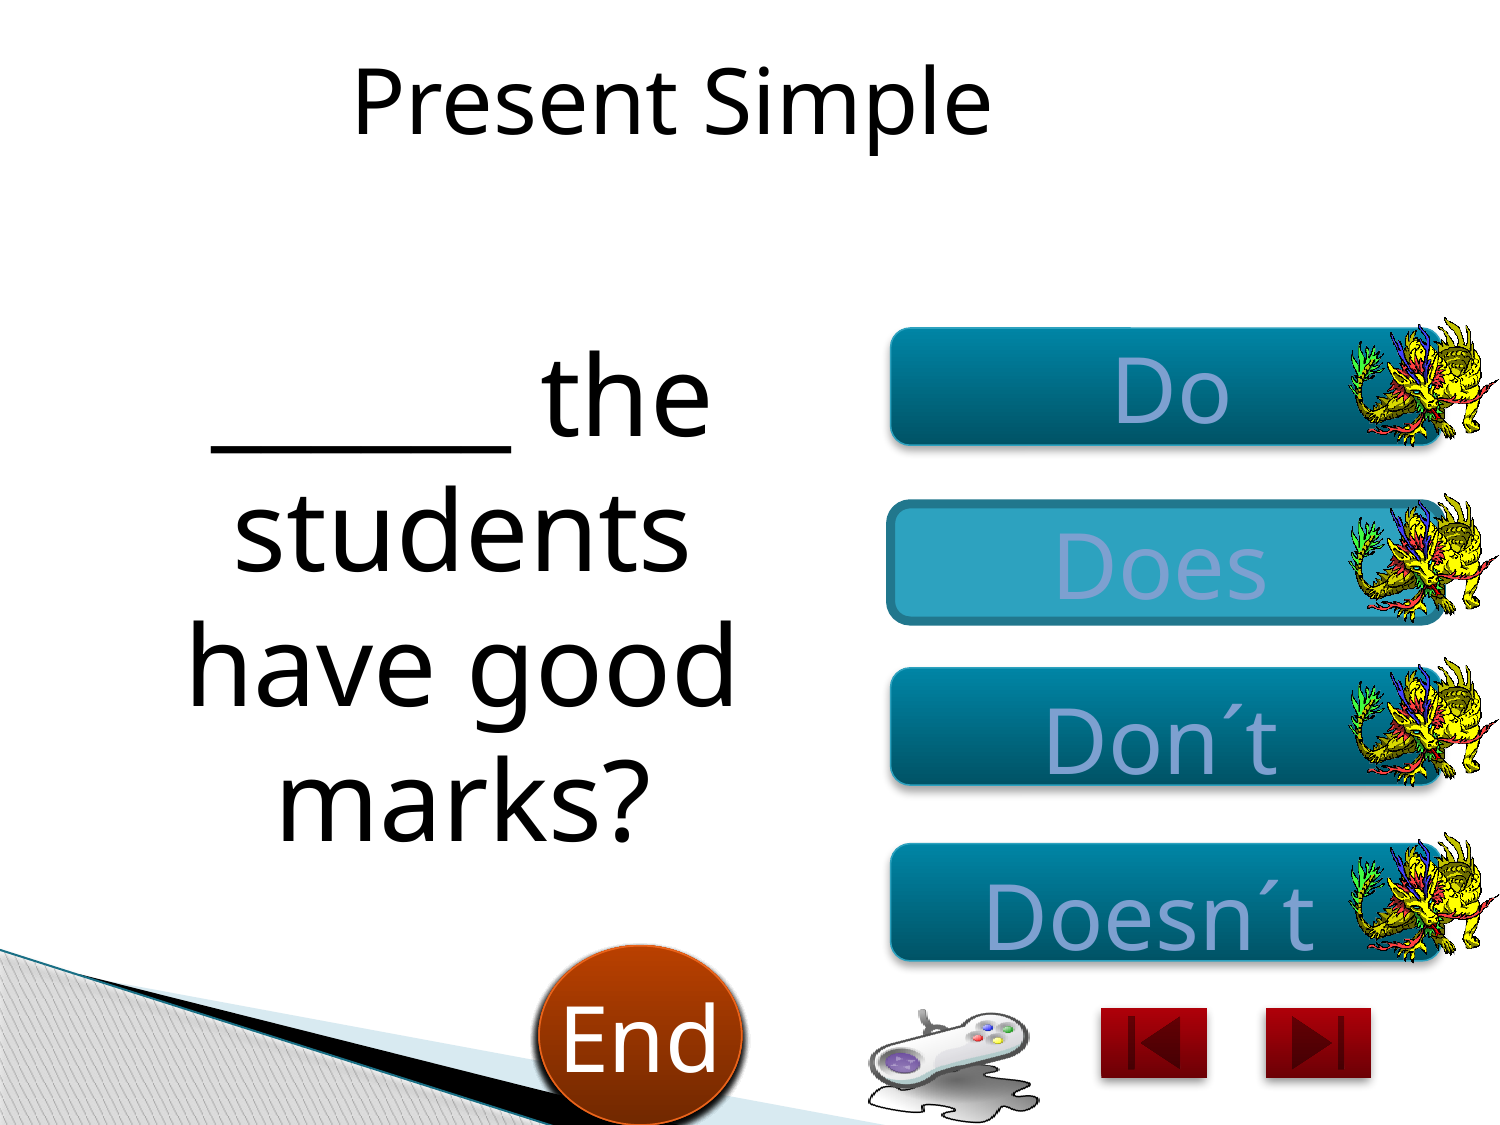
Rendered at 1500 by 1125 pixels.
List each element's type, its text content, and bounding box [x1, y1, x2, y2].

text_box [1265, 1007, 1372, 1079]
text_box Present Simple [35, 35, 1311, 277]
picture [1347, 831, 1500, 964]
text_box Do [984, 328, 1341, 446]
text_box [886, 499, 1342, 626]
picture [1347, 656, 1500, 788]
text_box [889, 667, 1341, 786]
picture [855, 1007, 1055, 1125]
text_box [891, 842, 1341, 855]
picture [1347, 316, 1500, 448]
text_box Does [972, 503, 1341, 621]
text_box Don´t [972, 679, 1346, 797]
text_box [1101, 1007, 1207, 1079]
picture [1347, 491, 1500, 624]
text_box Doesn´t [855, 855, 1344, 973]
text_box ______ the students have good marks? [81, 316, 844, 856]
text_box [889, 327, 1341, 446]
text_box End [538, 945, 743, 1125]
